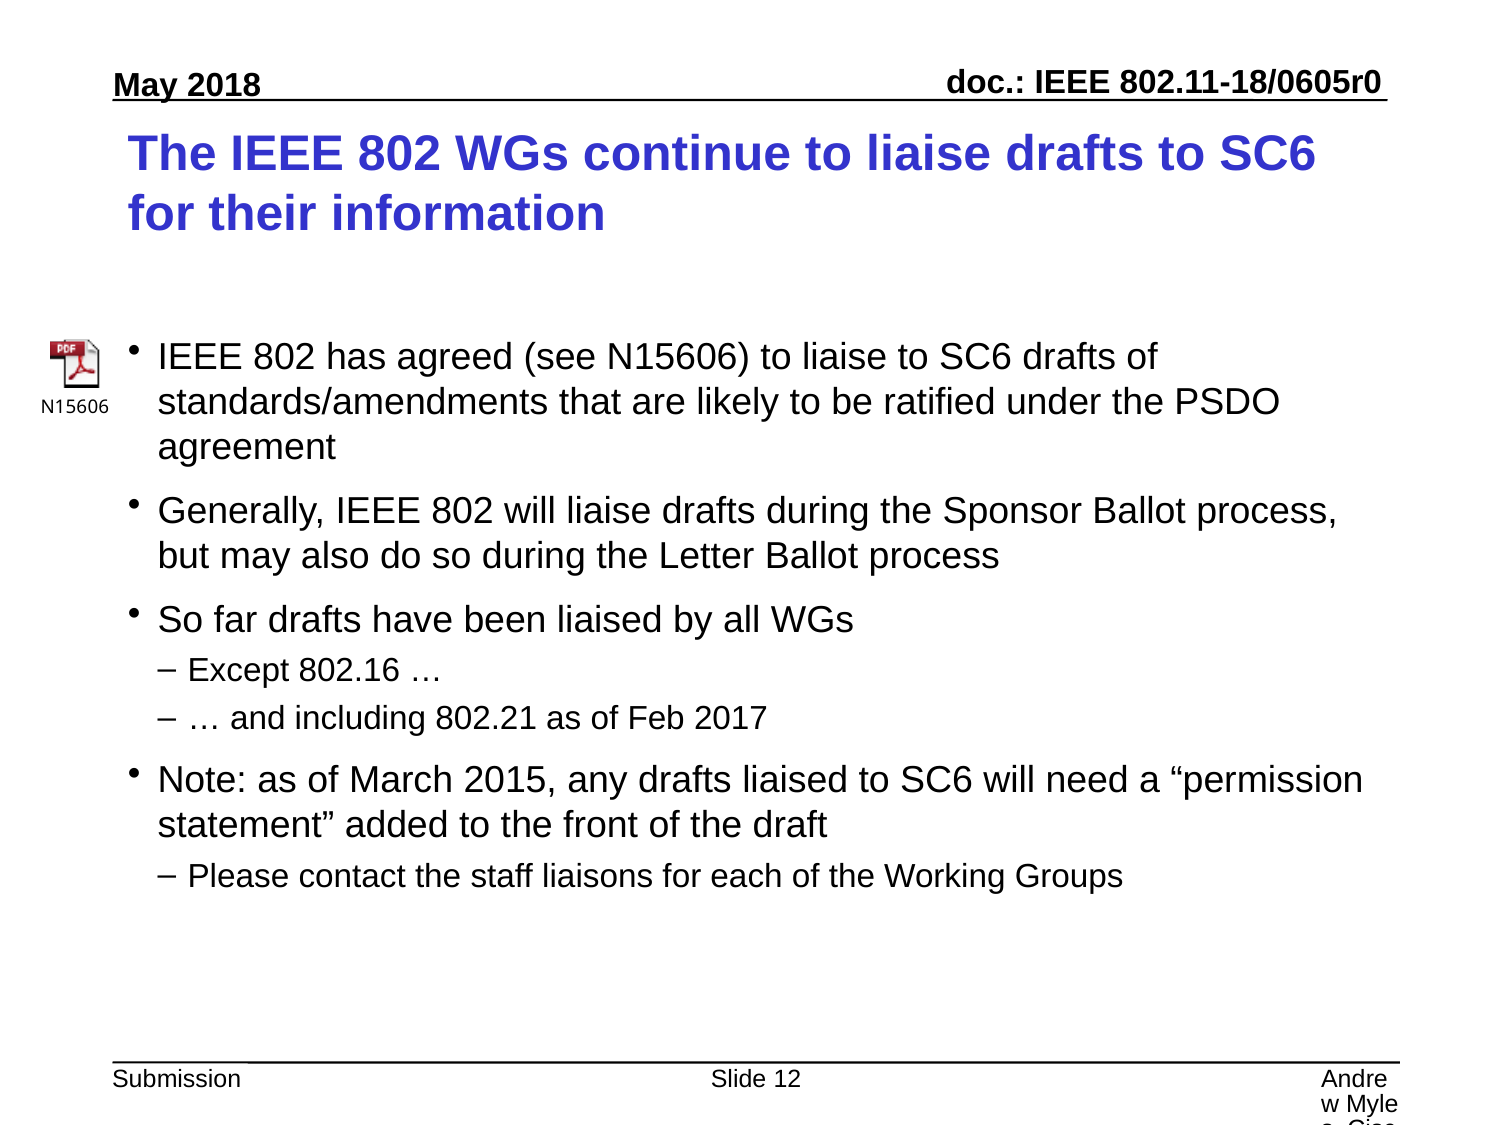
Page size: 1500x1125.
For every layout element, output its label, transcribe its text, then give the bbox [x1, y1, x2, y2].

list IEEE 802 has agreed (see N15606) to liaise to SC6 drafts of standards/amendments that are likely to be ratified under the PSDO agreement Generally, IEEE 802 will liaise drafts during the Sponsor Ballot process, but may also do so during the Letter Ballot process So far drafts have been liaised by all WGs Except 802.16 … … and including 802.21 as of Feb 2017 Note: as of March 2015, any drafts liaised to SC6 will need a “permission statement” added to the front of the draft Please contact the staff liaisons for each of the Working Groups [112, 324, 1388, 1000]
title The IEEE 802 WGs continue to liaise drafts to SC6 for their information [112, 112, 1388, 288]
slide_number Slide 12 [709, 1061, 803, 1093]
footer Andrew Myles, Cisco [1320, 1061, 1402, 1093]
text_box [0, 337, 151, 465]
